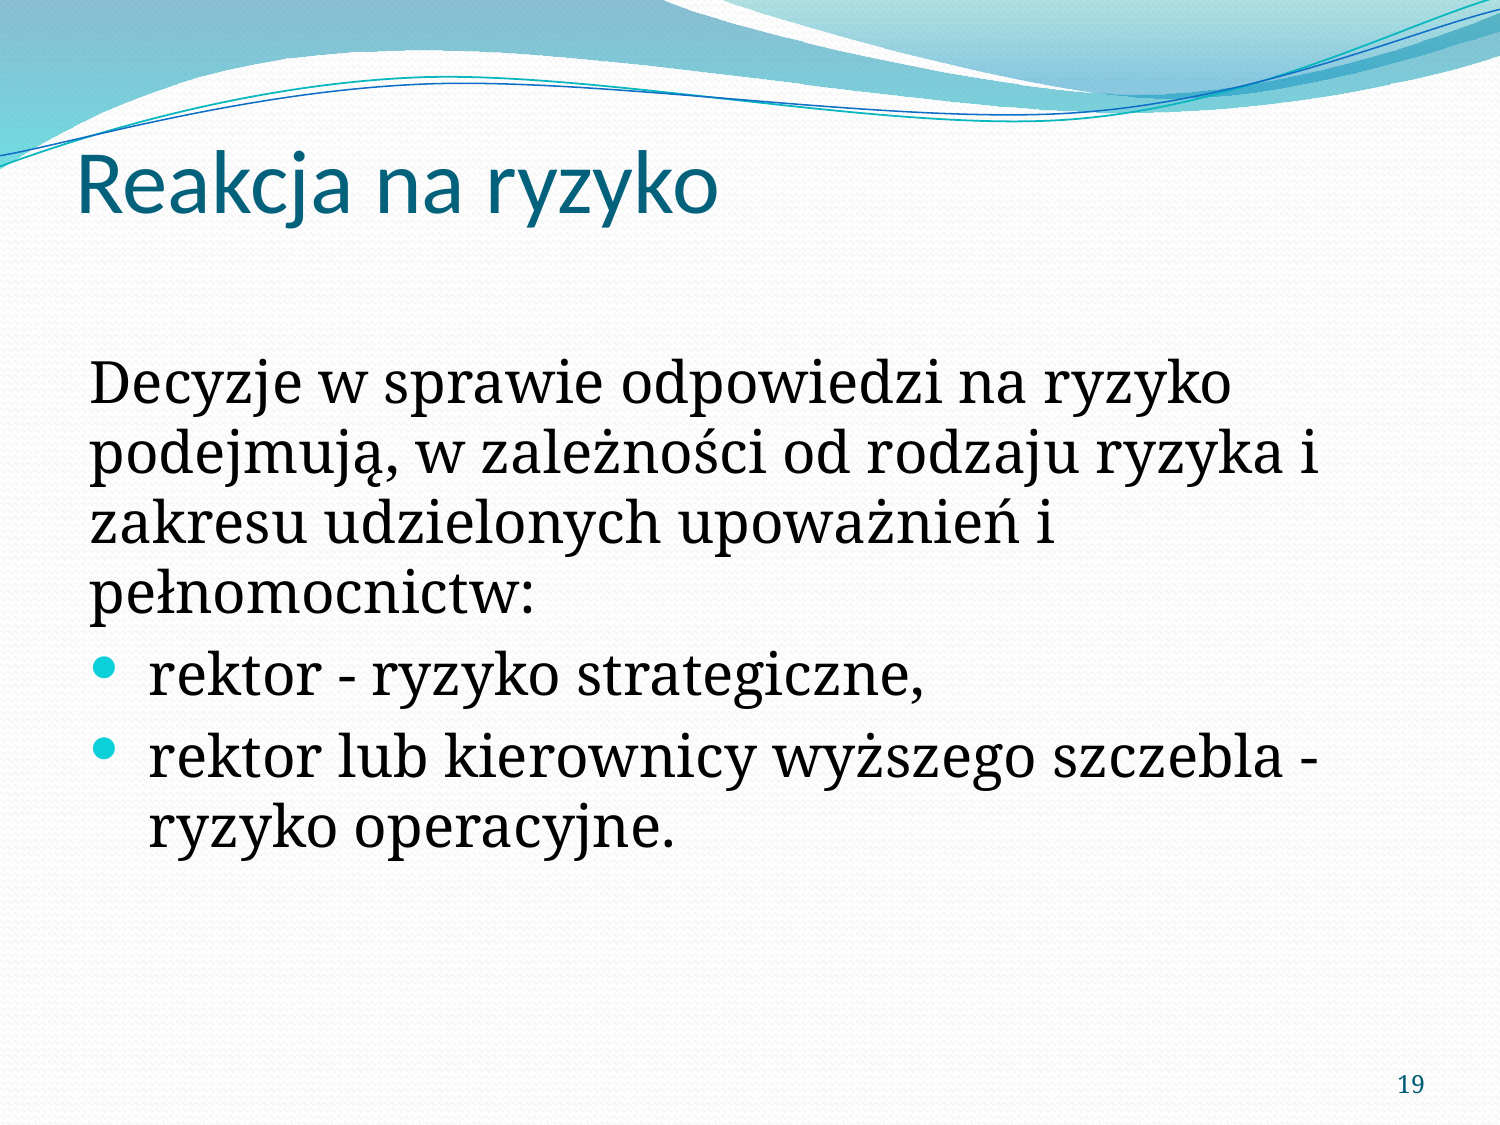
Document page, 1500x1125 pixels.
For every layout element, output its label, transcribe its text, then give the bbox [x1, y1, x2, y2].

list Decyzje w sprawie odpowiedzi na ryzyko podejmują, w zależności od rodzaju ryzyka i zakresu udzielonych upoważnień i pełnomocnictw: rektor - ryzyko strategiczne, rektor lub kierownicy wyższego szczebla - ryzyko operacyjne. [75, 338, 1425, 1038]
title Reakcja na ryzyko [75, 115, 1425, 232]
slide_number 19 [1299, 1042, 1425, 1103]
